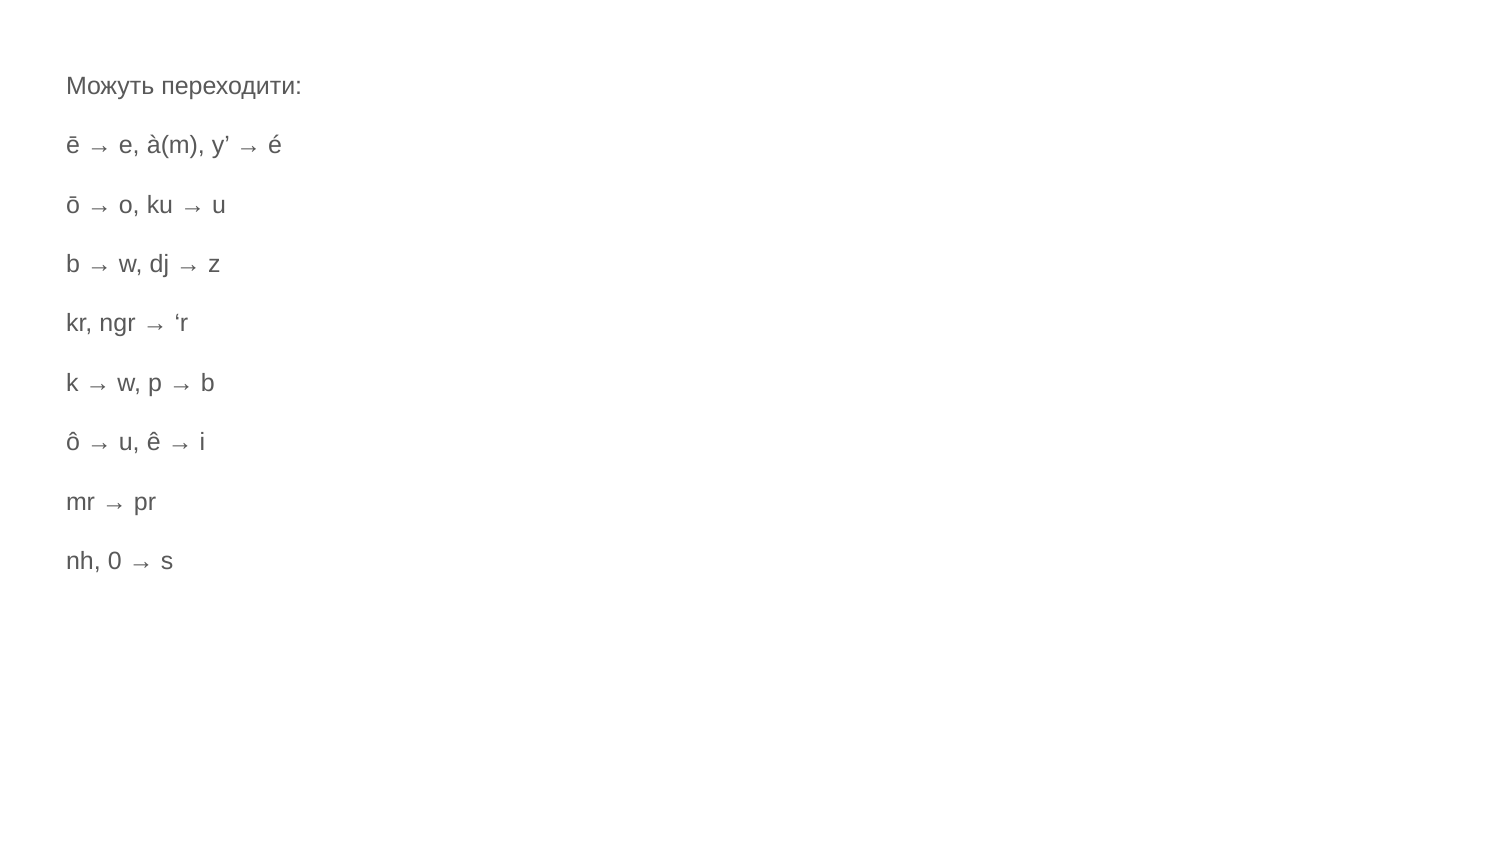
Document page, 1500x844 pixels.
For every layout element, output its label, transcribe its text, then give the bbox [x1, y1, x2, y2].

list Можуть переходити: ē → e, à(m), y’ → é ō → o, ku → u b → w, dj → z kr, ngr → ‘r k → w, p → b ô → u, ê → i mr → pr nh, 0 → s [51, 49, 1449, 750]
